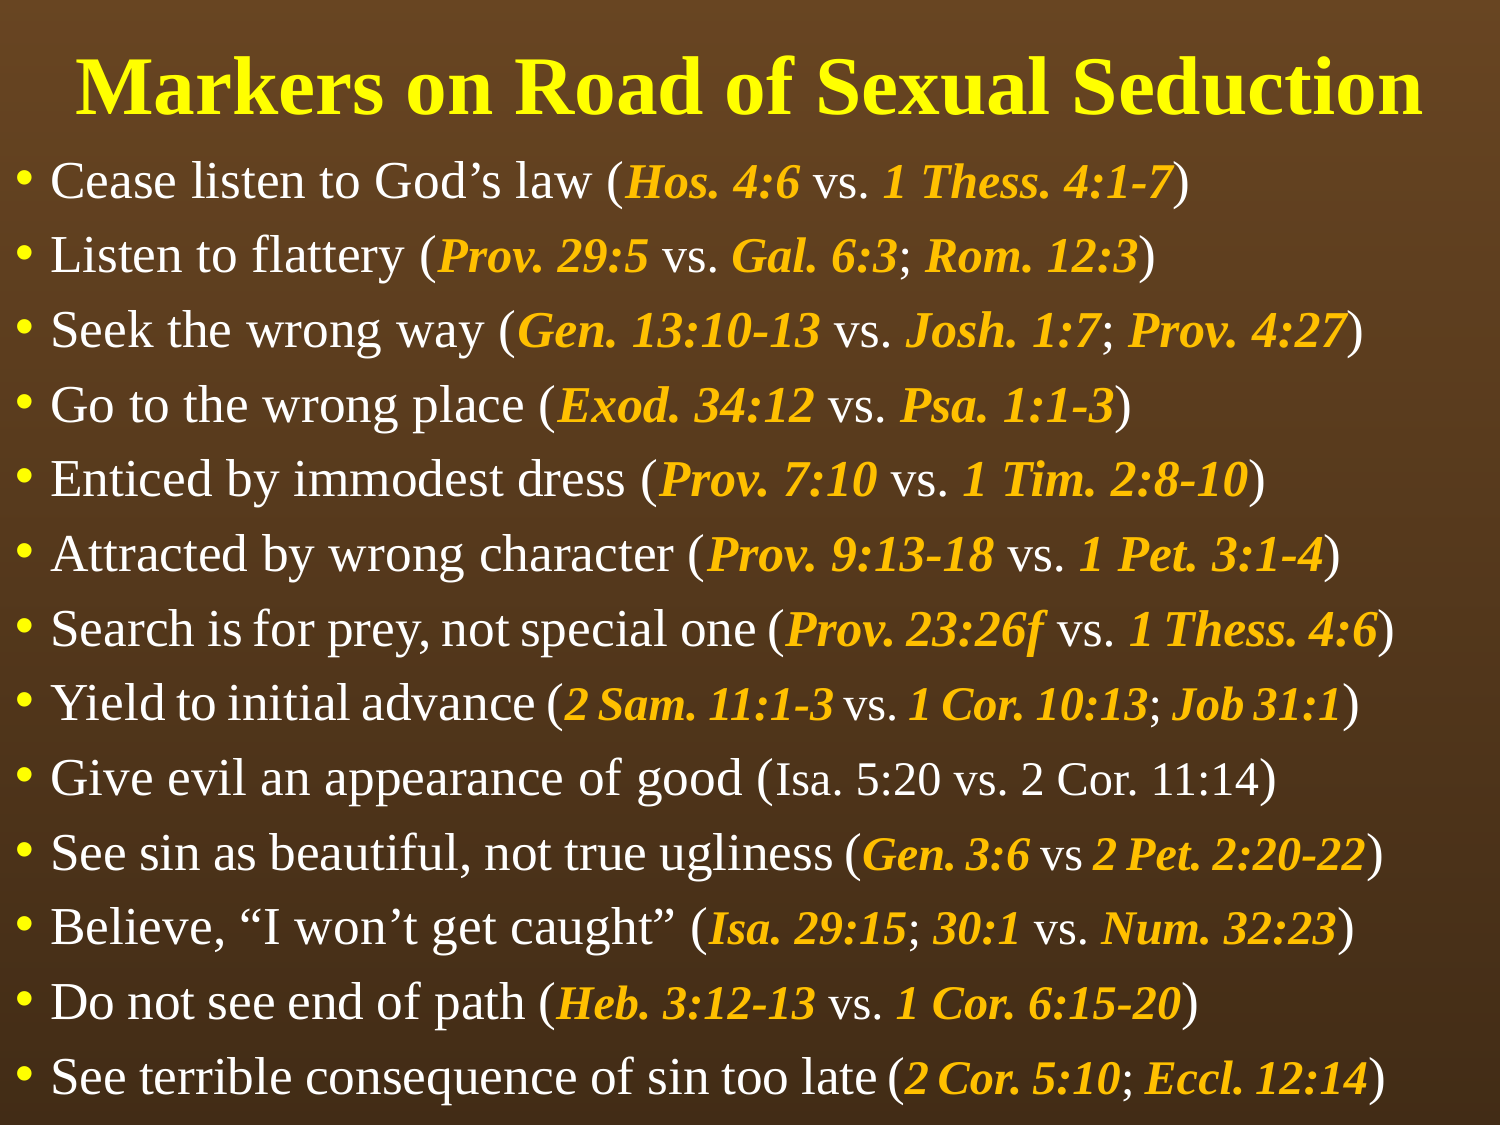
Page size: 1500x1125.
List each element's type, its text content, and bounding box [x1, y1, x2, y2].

title Markers on Road of Sexual Seduction [0, 0, 1500, 137]
list Cease listen to God’s law (Hos. 4:6 vs. 1 Thess. 4:1-7) Listen to flattery (Prov. 29:5 vs. Gal. 6:3; Rom. 12:3) Seek the wrong way (Gen. 13:10-13 vs. Josh. 1:7; Prov. 4:27) Go to the wrong place (Exod. 34:12 vs. Psa. 1:1-3) Enticed by immodest dress (Prov. 7:10 vs. 1 Tim. 2:8-10) Attracted by wrong character (Prov. 9:13-18 vs. 1 Pet. 3:1-4) Search is for prey, not special one (Prov. 23:26f vs. 1 Thess. 4:6) Yield to initial advance (2 Sam. 11:1-3 vs. 1 Cor. 10:13; Job 31:1) Give evil an appearance of good (Isa. 5:20 vs. 2 Cor. 11:14) See sin as beautiful, not true ugliness (Gen. 3:6 vs 2 Pet. 2:20-22) Believe, “I won’t get caught” (Isa. 29:15; 30:1 vs. Num. 32:23) Do not see end of path (Heb. 3:12-13 vs. 1 Cor. 6:15-20) See terrible consequence of sin too late (2 Cor. 5:10; Eccl. 12:14) [0, 137, 1500, 1125]
